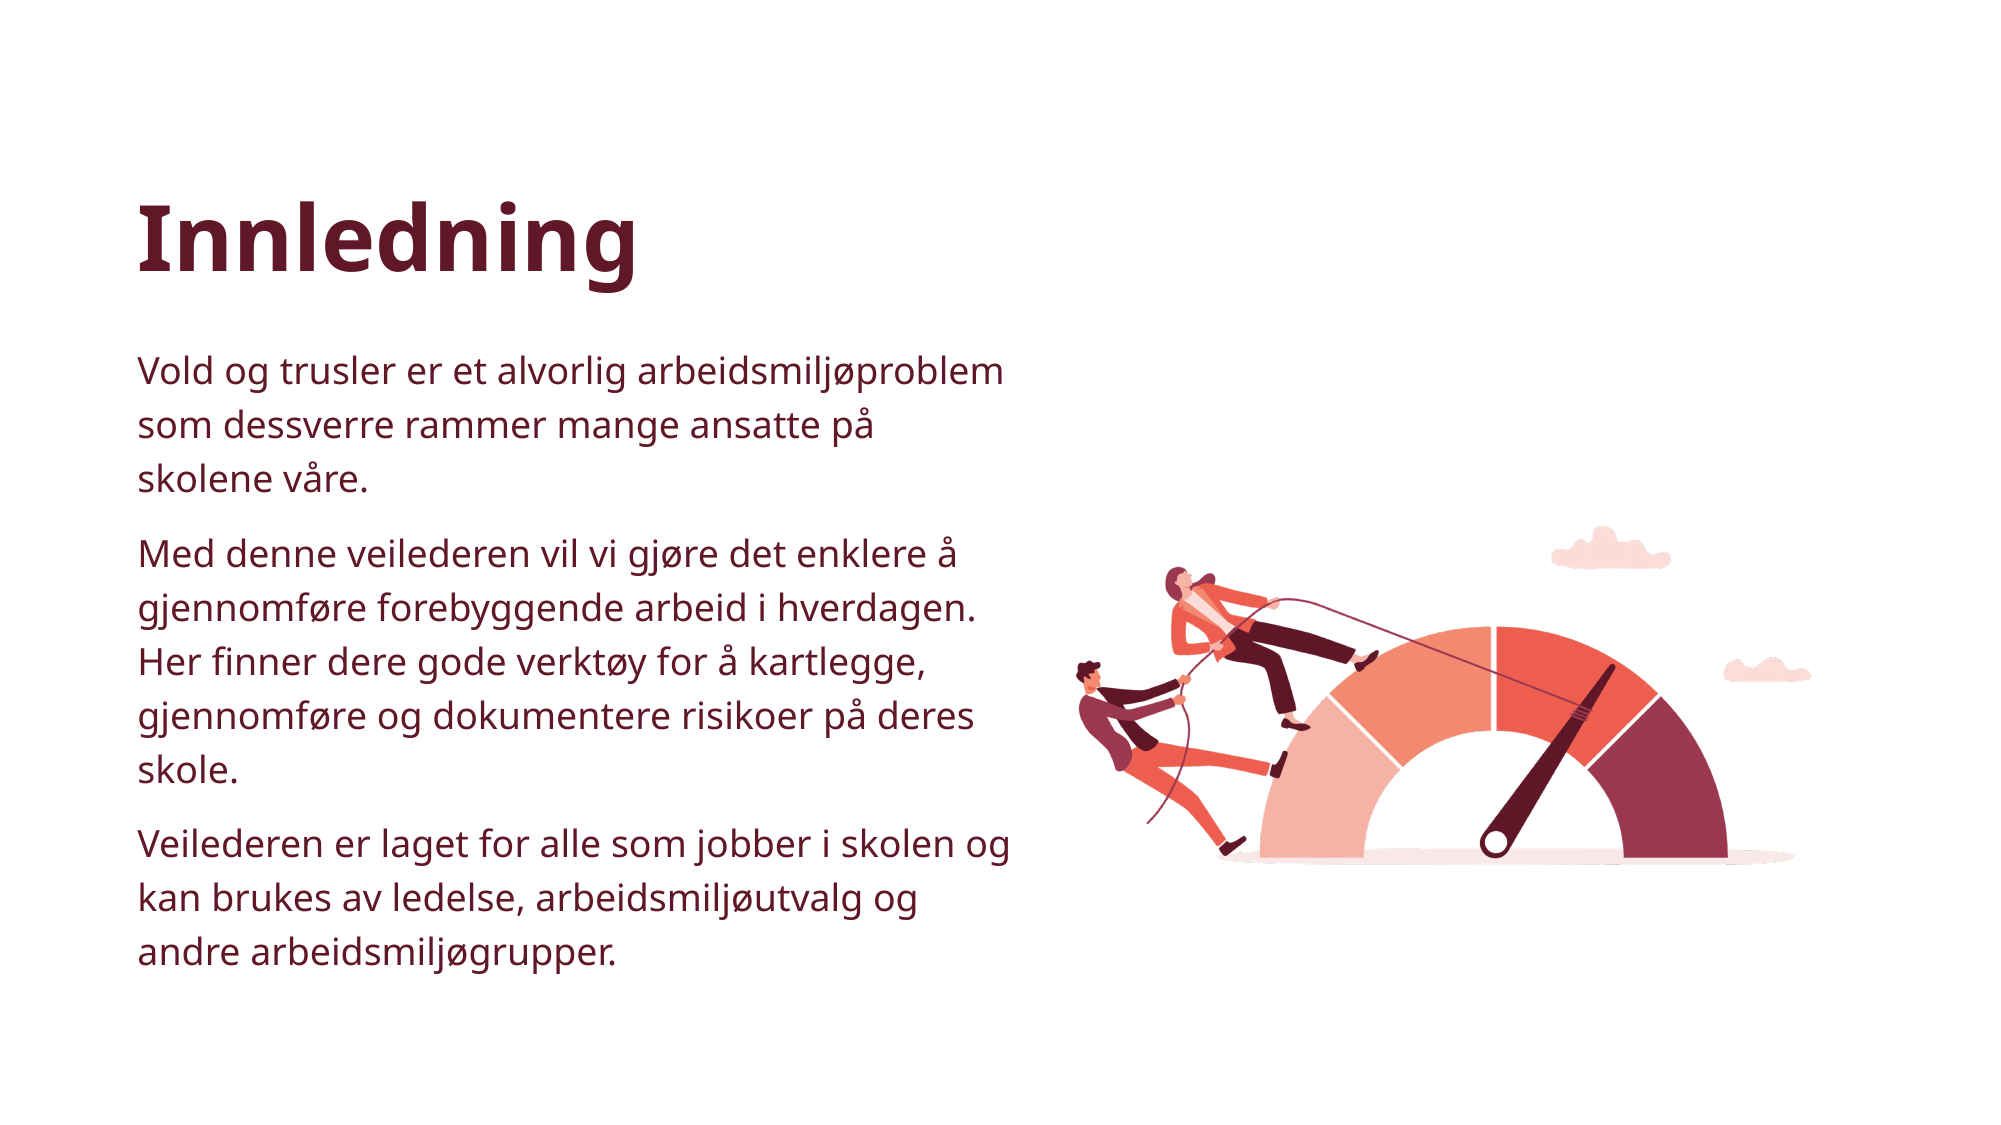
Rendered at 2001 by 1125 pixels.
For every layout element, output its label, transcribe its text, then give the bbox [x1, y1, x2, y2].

picture [1075, 525, 1812, 865]
list Vold og trusler er et alvorlig arbeidsmiljøproblem som dessverre rammer mange ansatte på skolene våre. Med denne veilederen vil vi gjøre det enklere å gjennomføre forebyggende arbeid i hverdagen. Her finner dere gode verktøy for å kartlegge, gjennomføre og dokumentere risikoer på deres skole. Veilederen er laget for alle som jobber i skolen og kan brukes av ledelse, arbeidsmiljøutvalg og andre arbeidsmiljøgrupper. [137, 330, 1036, 1014]
title Innledning [137, 81, 1863, 299]
